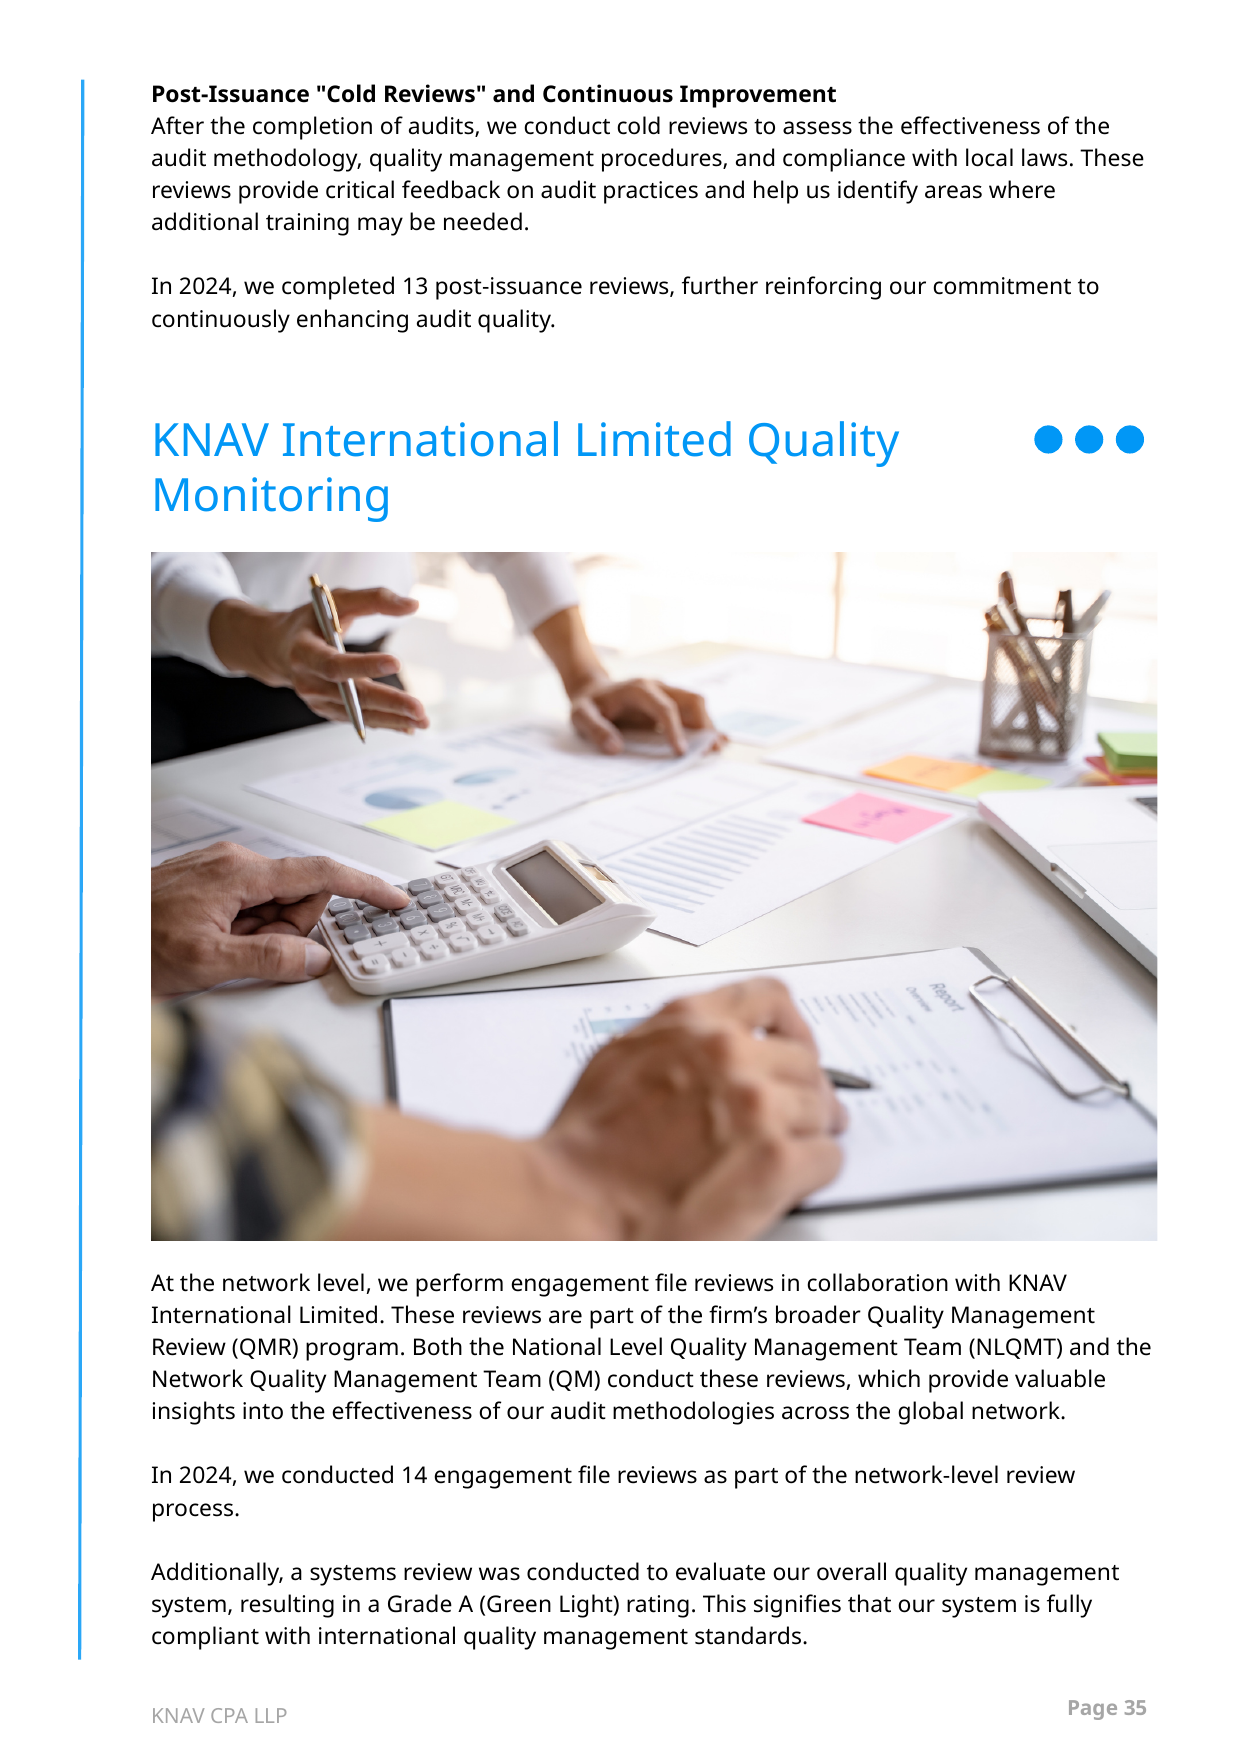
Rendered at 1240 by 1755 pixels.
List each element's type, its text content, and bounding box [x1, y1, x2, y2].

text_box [1115, 425, 1145, 454]
text_box KNAV International Limited Quality Monitoring [151, 410, 997, 521]
text_box KNAV CPA LLP [151, 1700, 366, 1728]
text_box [1034, 425, 1063, 454]
text_box Post-Issuance "Cold Reviews" and Continuous Improvement After the completion of audits, we conduct cold reviews to assess the effectiveness of the audit methodology, quality management procedures, and compliance with local laws. These reviews provide critical feedback on audit practices and help us identify areas where additional training may be needed. In 2024, we completed 13 post-issuance reviews, further reinforcing our commitment to continuously enhancing audit quality. [151, 75, 1158, 332]
text_box [151, 552, 1158, 1242]
text_box At the network level, we perform engagement file reviews in collaboration with KNAV International Limited. These reviews are part of the firm’s broader Quality Management Review (QMR) program. Both the National Level Quality Management Team (NLQMT) and the Network Quality Management Team (QM) conduct these reviews, which provide valuable insights into the effectiveness of our audit methodologies across the global network. In 2024, we conducted 14 engagement file reviews as part of the network-level review process. Additionally, a systems review was conducted to evaluate our overall quality management system, resulting in a Grade A (Green Light) rating. This signifies that our system is fully compliant with international quality management standards. [151, 1263, 1158, 1649]
text_box Page 35 [1025, 1695, 1189, 1723]
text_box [1074, 425, 1104, 454]
